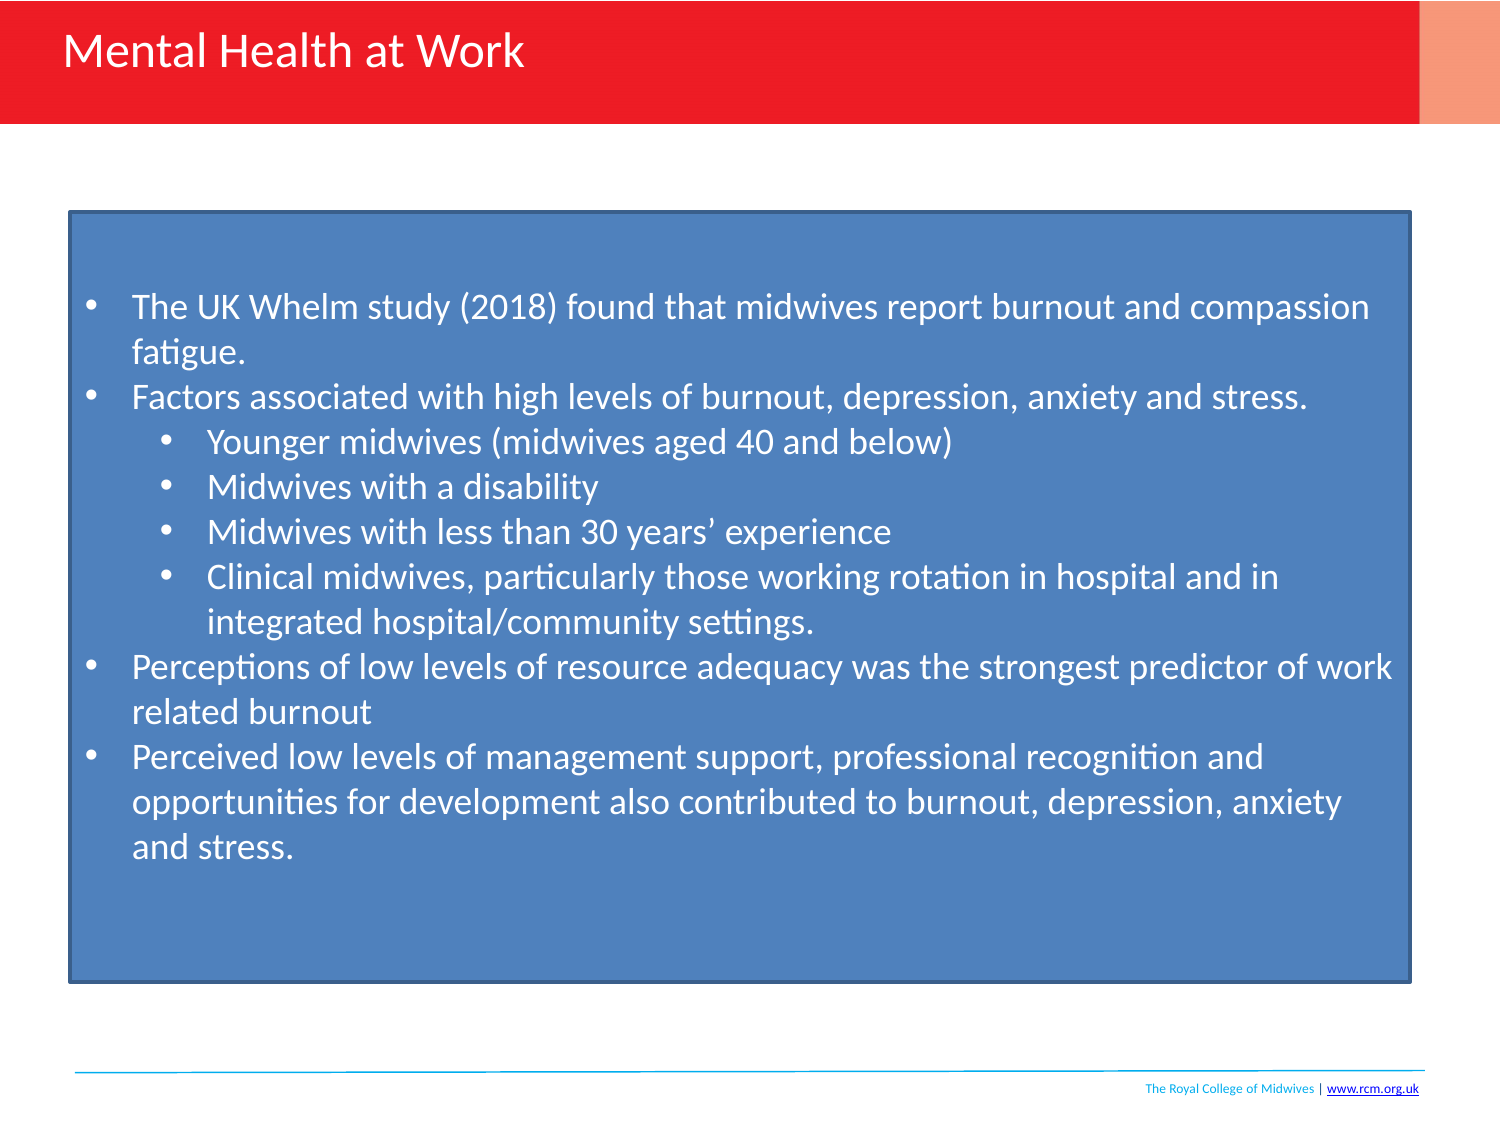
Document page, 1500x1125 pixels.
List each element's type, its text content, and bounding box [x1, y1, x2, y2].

text_box The UK Whelm study (2018) found that midwives report burnout and compassion fatigue. Factors associated with high levels of burnout, depression, anxiety and stress. Younger midwives (midwives aged 40 and below) Midwives with a disability Midwives with less than 30 years’ experience Clinical midwives, particularly those working rotation in hospital and in integrated hospital/community settings. Perceptions of low levels of resource adequacy was the strongest predictor of work related burnout Perceived low levels of management support, professional recognition and opportunities for development also contributed to burnout, depression, anxiety and stress. [68, 210, 1412, 984]
title Mental Health at Work [60, 15, 1413, 206]
text_box The Royal College of Midwives | www.rcm.org.uk [1143, 1077, 1428, 1097]
text_box [0, 1, 1500, 124]
